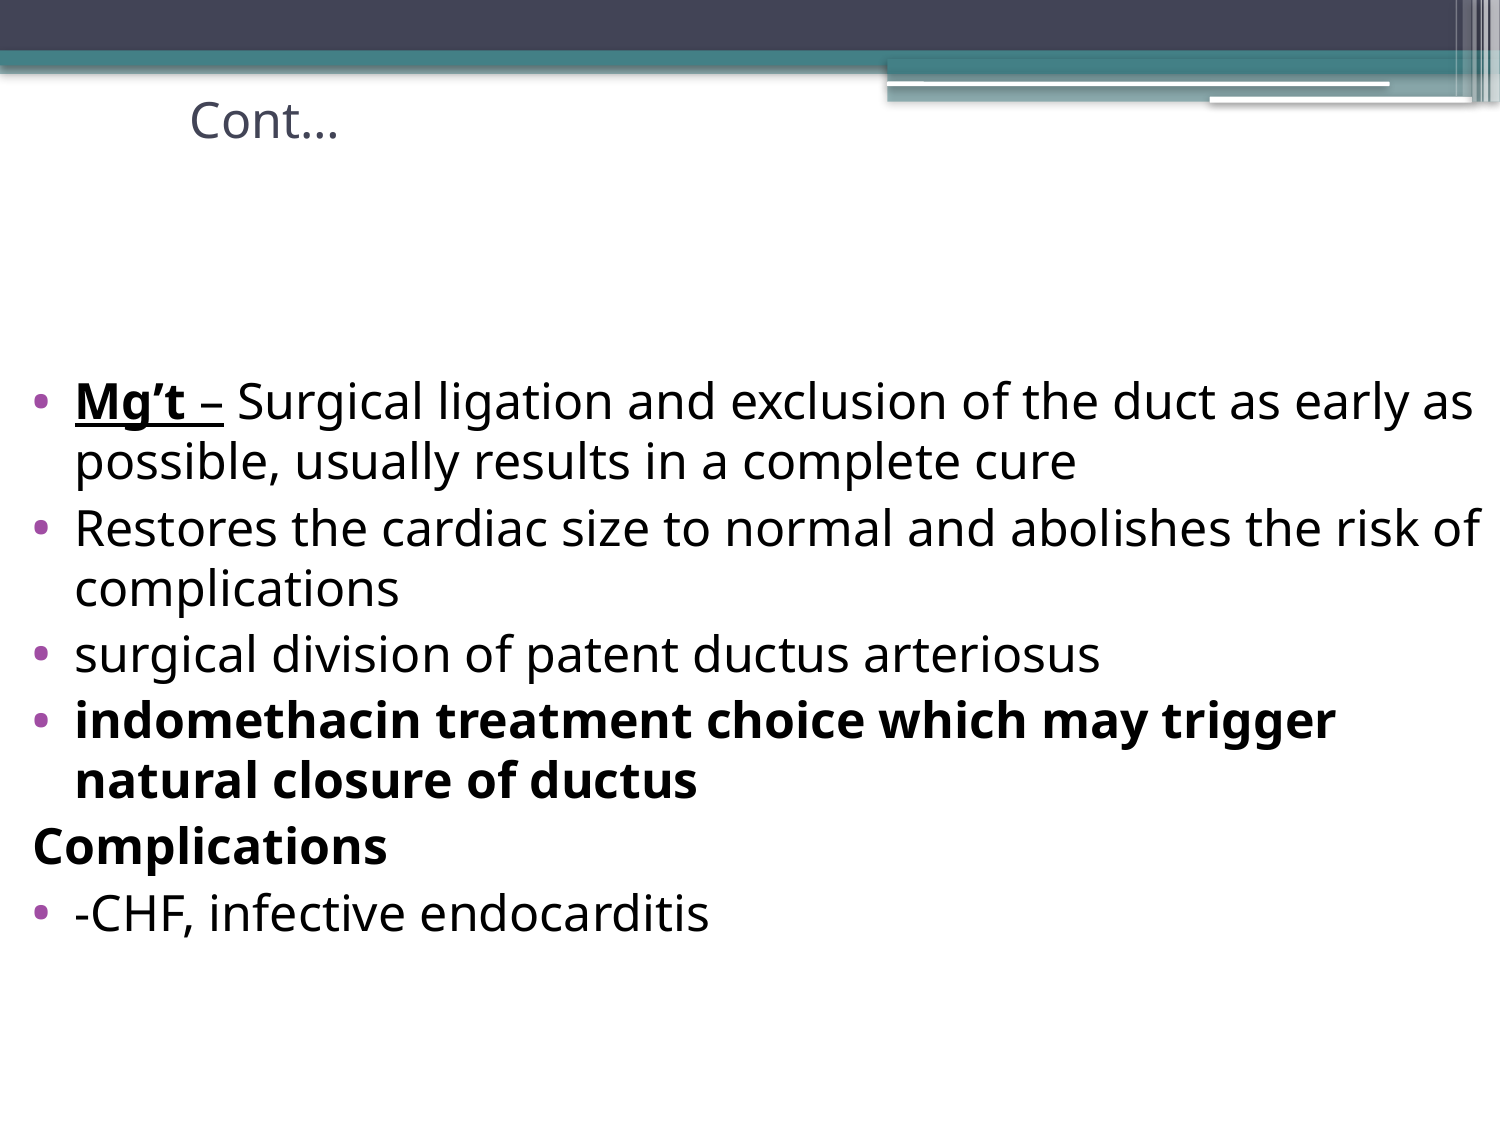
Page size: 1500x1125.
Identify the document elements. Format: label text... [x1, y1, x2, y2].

title Cont… [174, 0, 1425, 238]
list Mg’t – Surgical ligation and exclusion of the duct as early as possible, usually results in a complete cure Restores the cardiac size to normal and abolishes the risk of complications surgical division of patent ductus arteriosus indomethacin treatment choice which may trigger natural closure of ductus Complications -CHF, infective endocarditis [0, 362, 1500, 1125]
